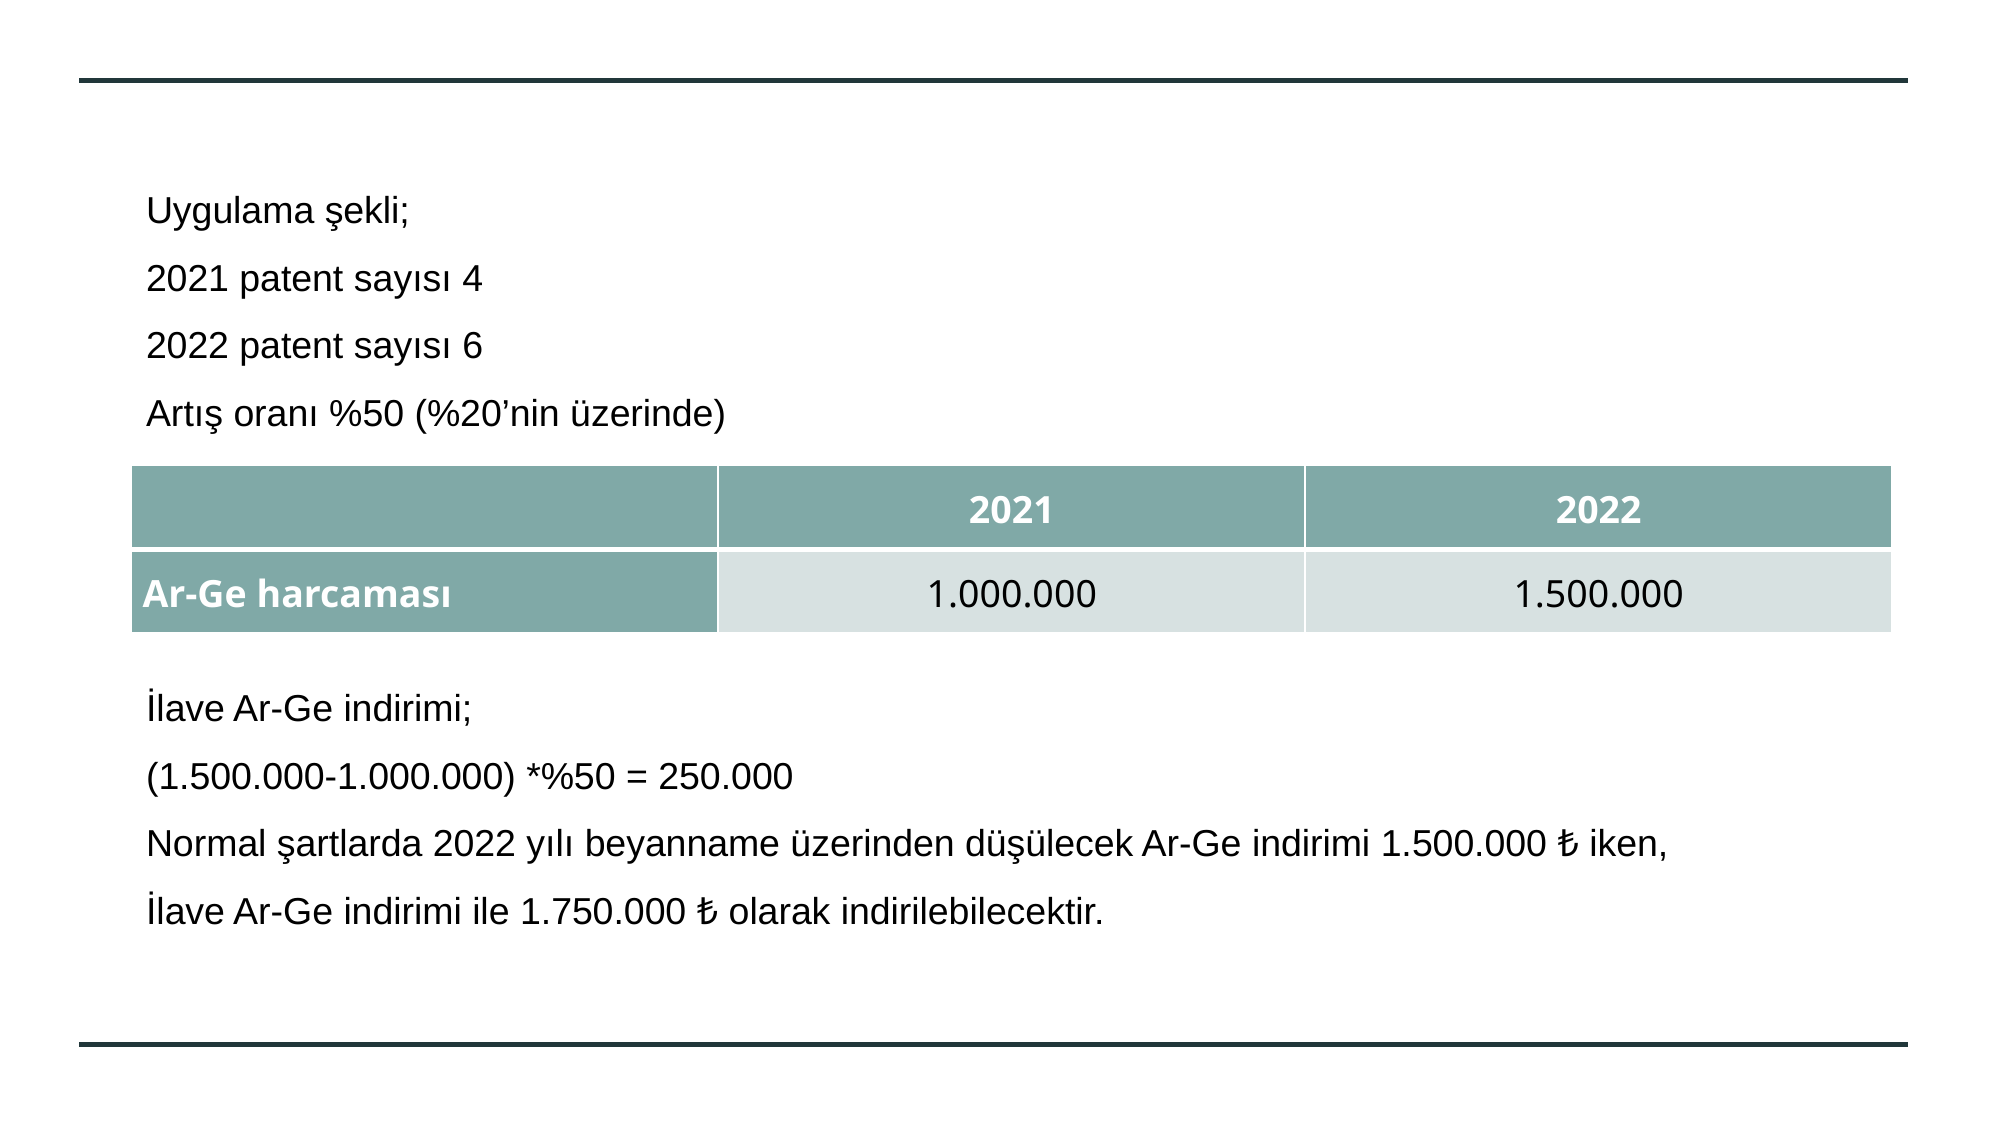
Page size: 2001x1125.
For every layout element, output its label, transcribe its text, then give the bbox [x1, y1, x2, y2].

table_cell 1.500.000 [1306, 552, 1891, 632]
table_header 2021 [719, 466, 1304, 547]
table_cell 1.000.000 [719, 552, 1304, 632]
table_header [132, 466, 717, 547]
text_box İlave Ar-Ge indirimi; (1.500.000-1.000.000) *%50 = 250.000 Normal şartlarda 2022 yılı beyanname üzerinden düşülecek Ar-Ge indirimi 1.500.000 ₺ iken, İlave Ar-Ge indirimi ile 1.750.000 ₺ olarak indirilebilecektir. [131, 654, 1893, 940]
table_header 2022 [1306, 466, 1891, 547]
text_box Uygulama şekli; 2021 patent sayısı 4 2022 patent sayısı 6 Artış oranı %50 (%20’nin üzerinde) [131, 156, 1893, 442]
table_cell Ar-Ge harcaması [132, 552, 717, 632]
